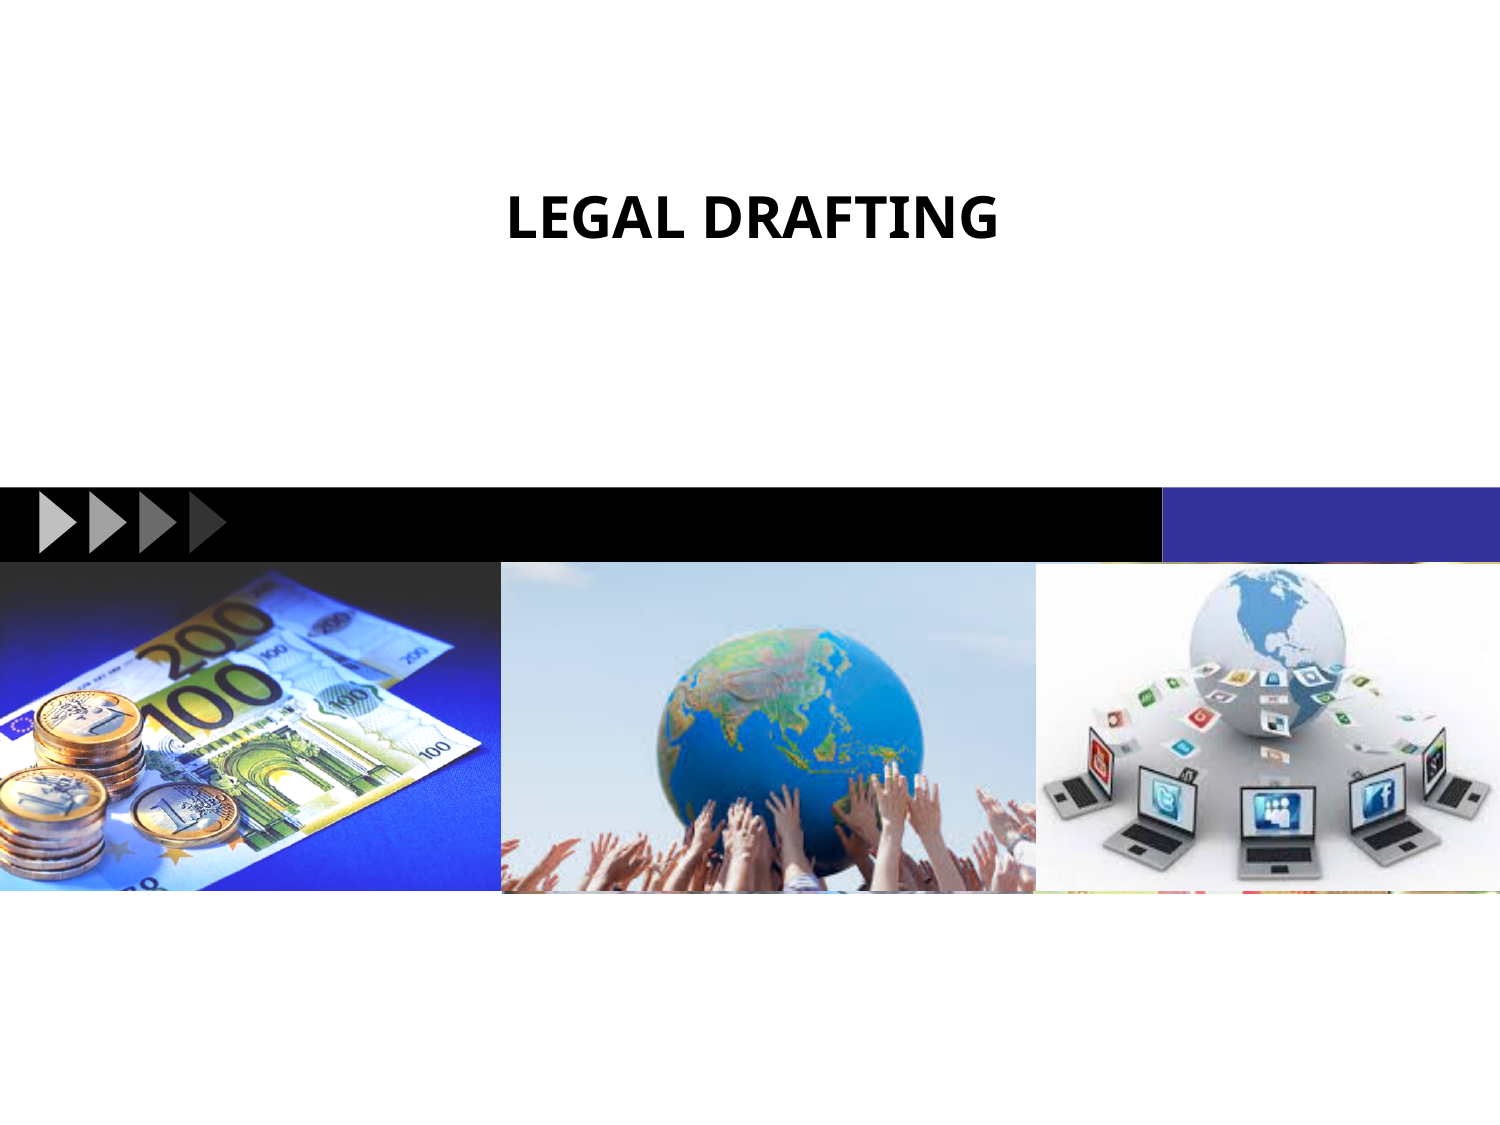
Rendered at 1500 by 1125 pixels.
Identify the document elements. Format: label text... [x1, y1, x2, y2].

picture [0, 562, 1500, 894]
text_box Legal Drafting [59, 172, 1447, 258]
